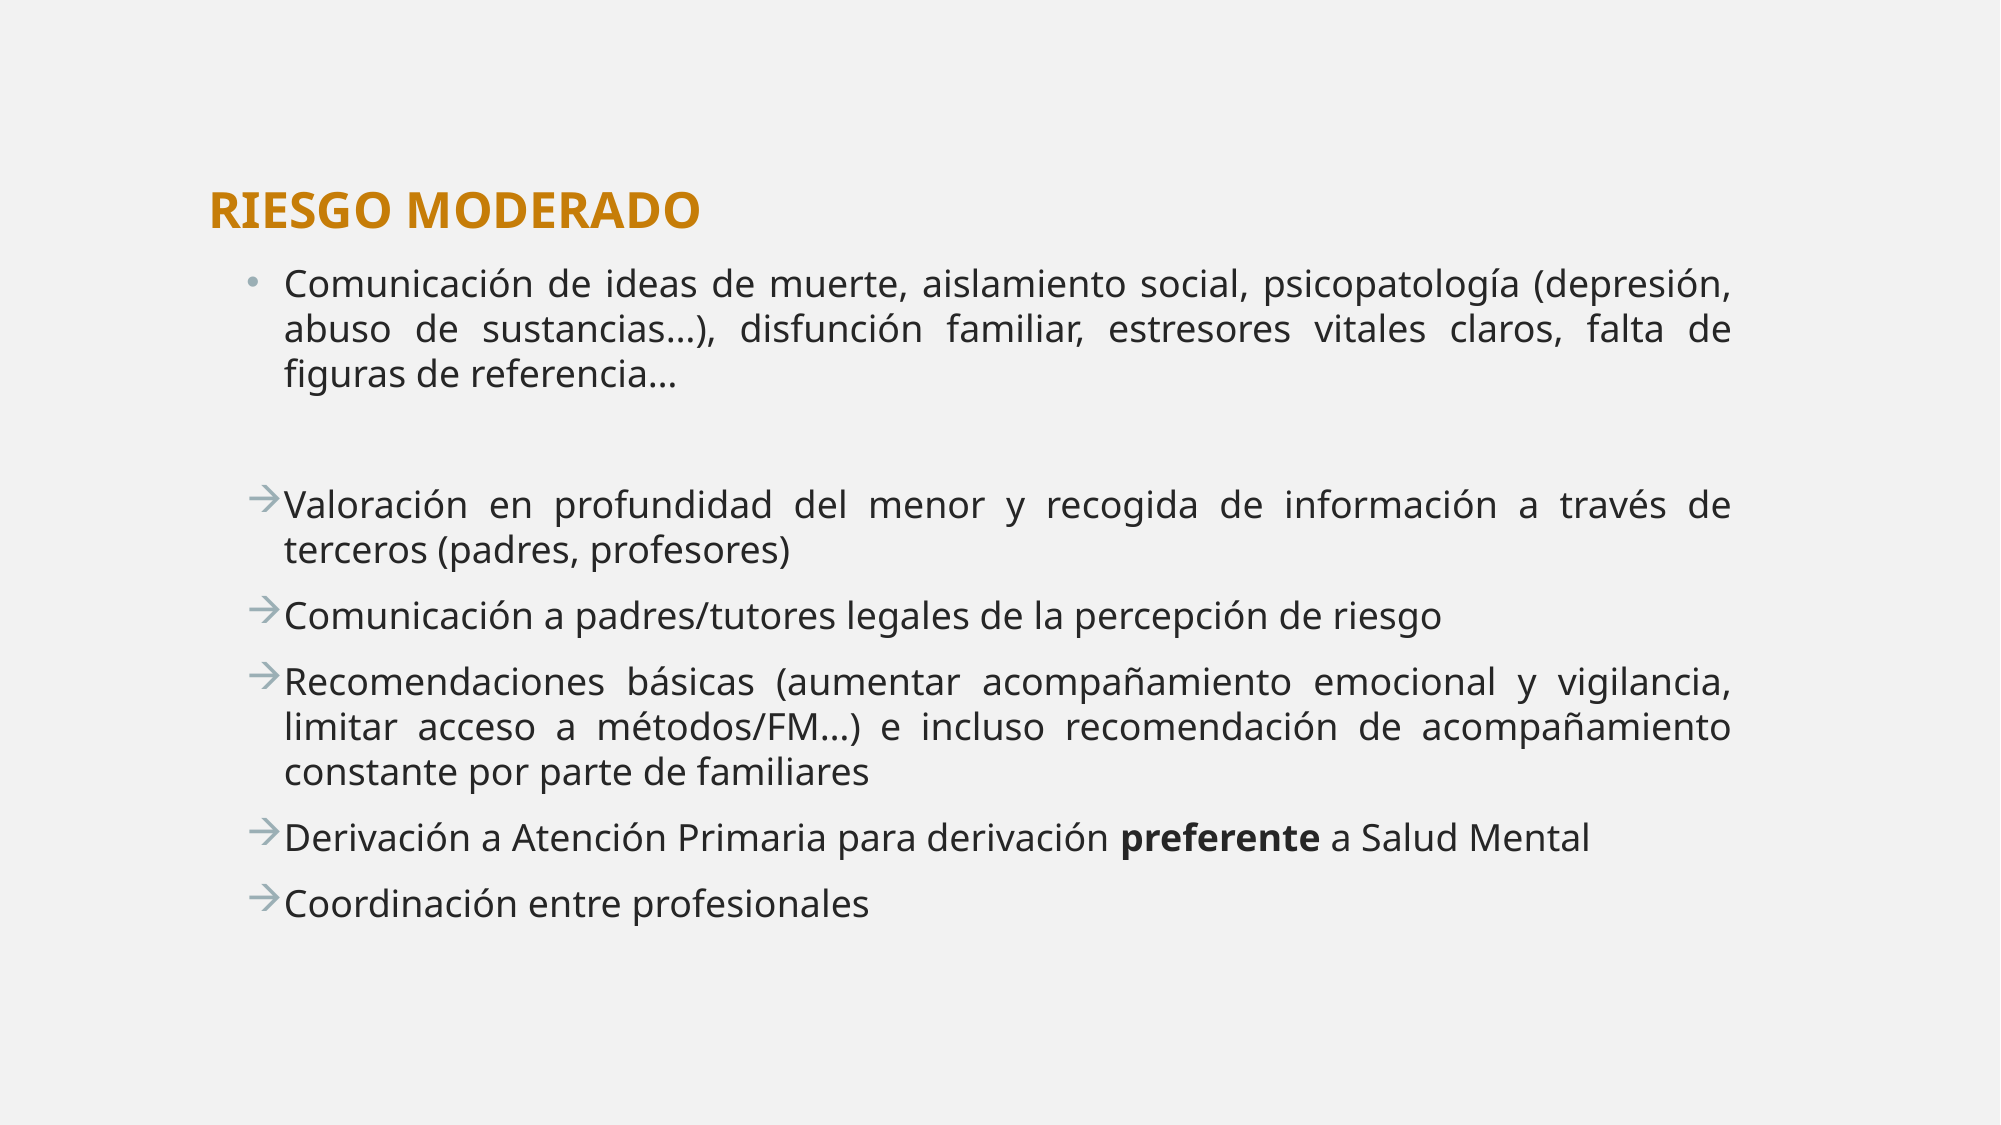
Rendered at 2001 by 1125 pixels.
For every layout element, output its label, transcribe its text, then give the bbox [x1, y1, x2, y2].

list RIESGO MODERADO Comunicación de ideas de muerte, aislamiento social, psicopatología (depresión, abuso de sustancias…), disfunción familiar, estresores vitales claros, falta de figuras de referencia… Valoración en profundidad del menor y recogida de información a través de terceros (padres, profesores) Comunicación a padres/tutores legales de la percepción de riesgo Recomendaciones básicas (aumentar acompañamiento emocional y vigilancia, limitar acceso a métodos/FM…) e incluso recomendación de acompañamiento constante por parte de familiares Derivación a Atención Primaria para derivación preferente a Salud Mental Coordinación entre profesionales [193, 171, 1749, 1004]
